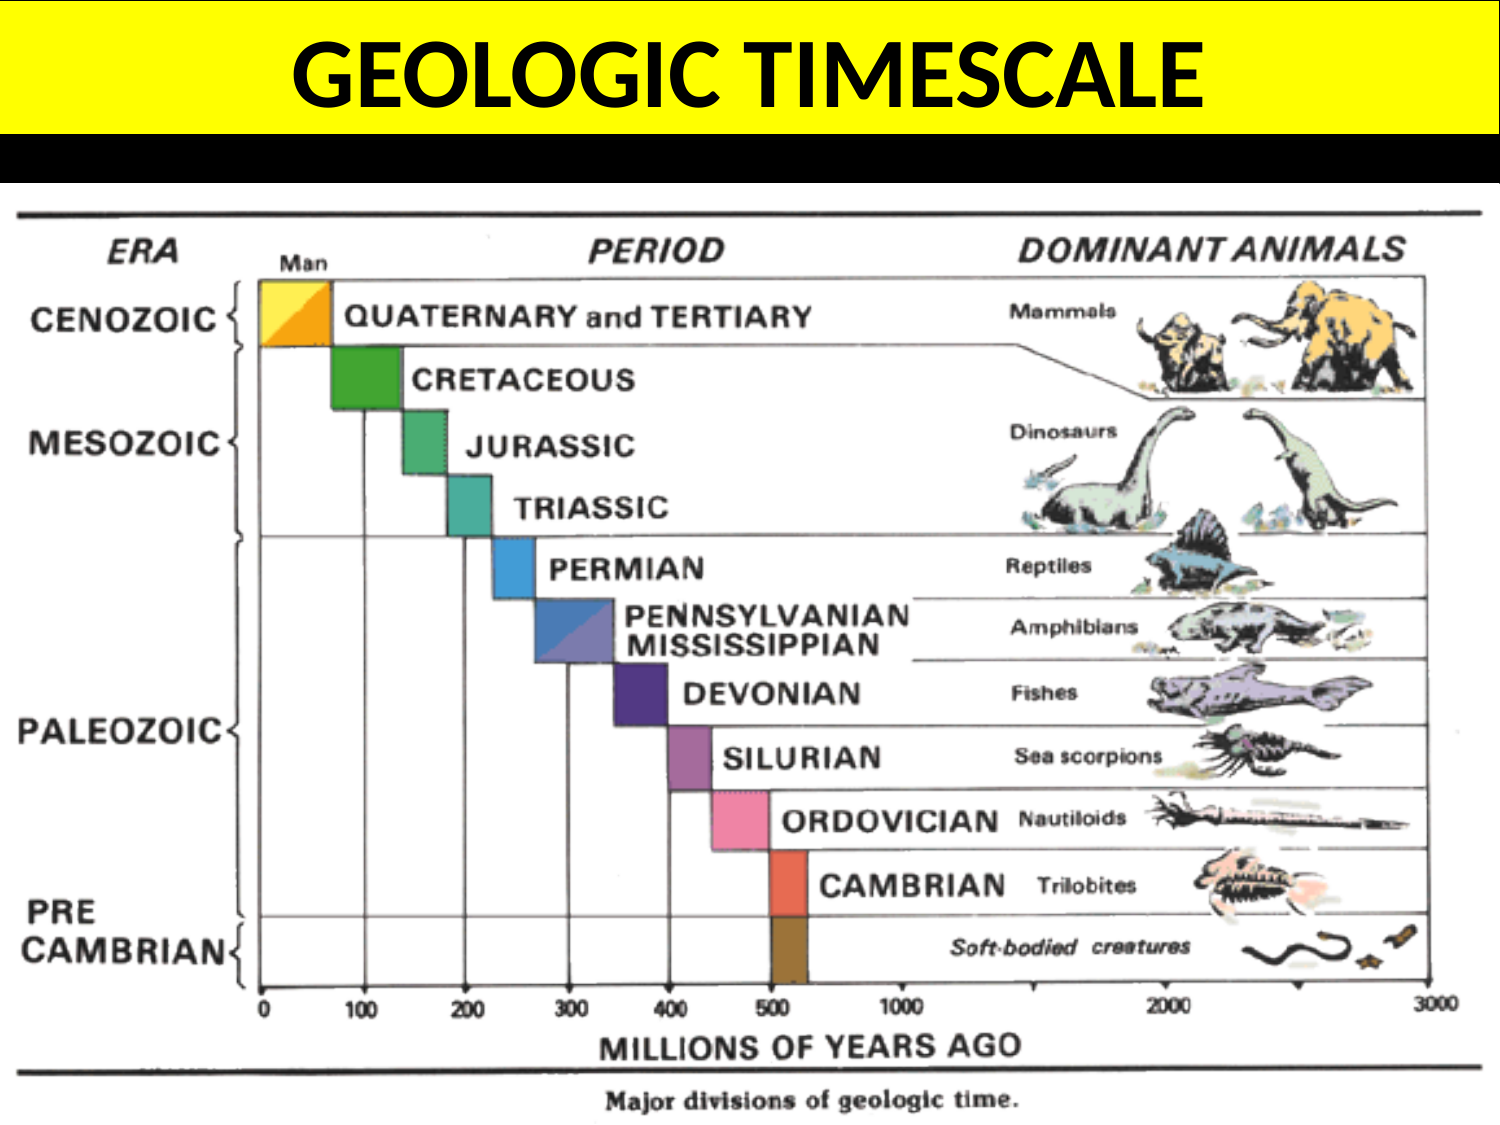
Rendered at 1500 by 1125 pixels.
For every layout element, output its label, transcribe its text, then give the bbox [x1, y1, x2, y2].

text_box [0, 184, 1499, 1125]
text_box GEOLOGIC TIMESCALE [0, 0, 1500, 135]
